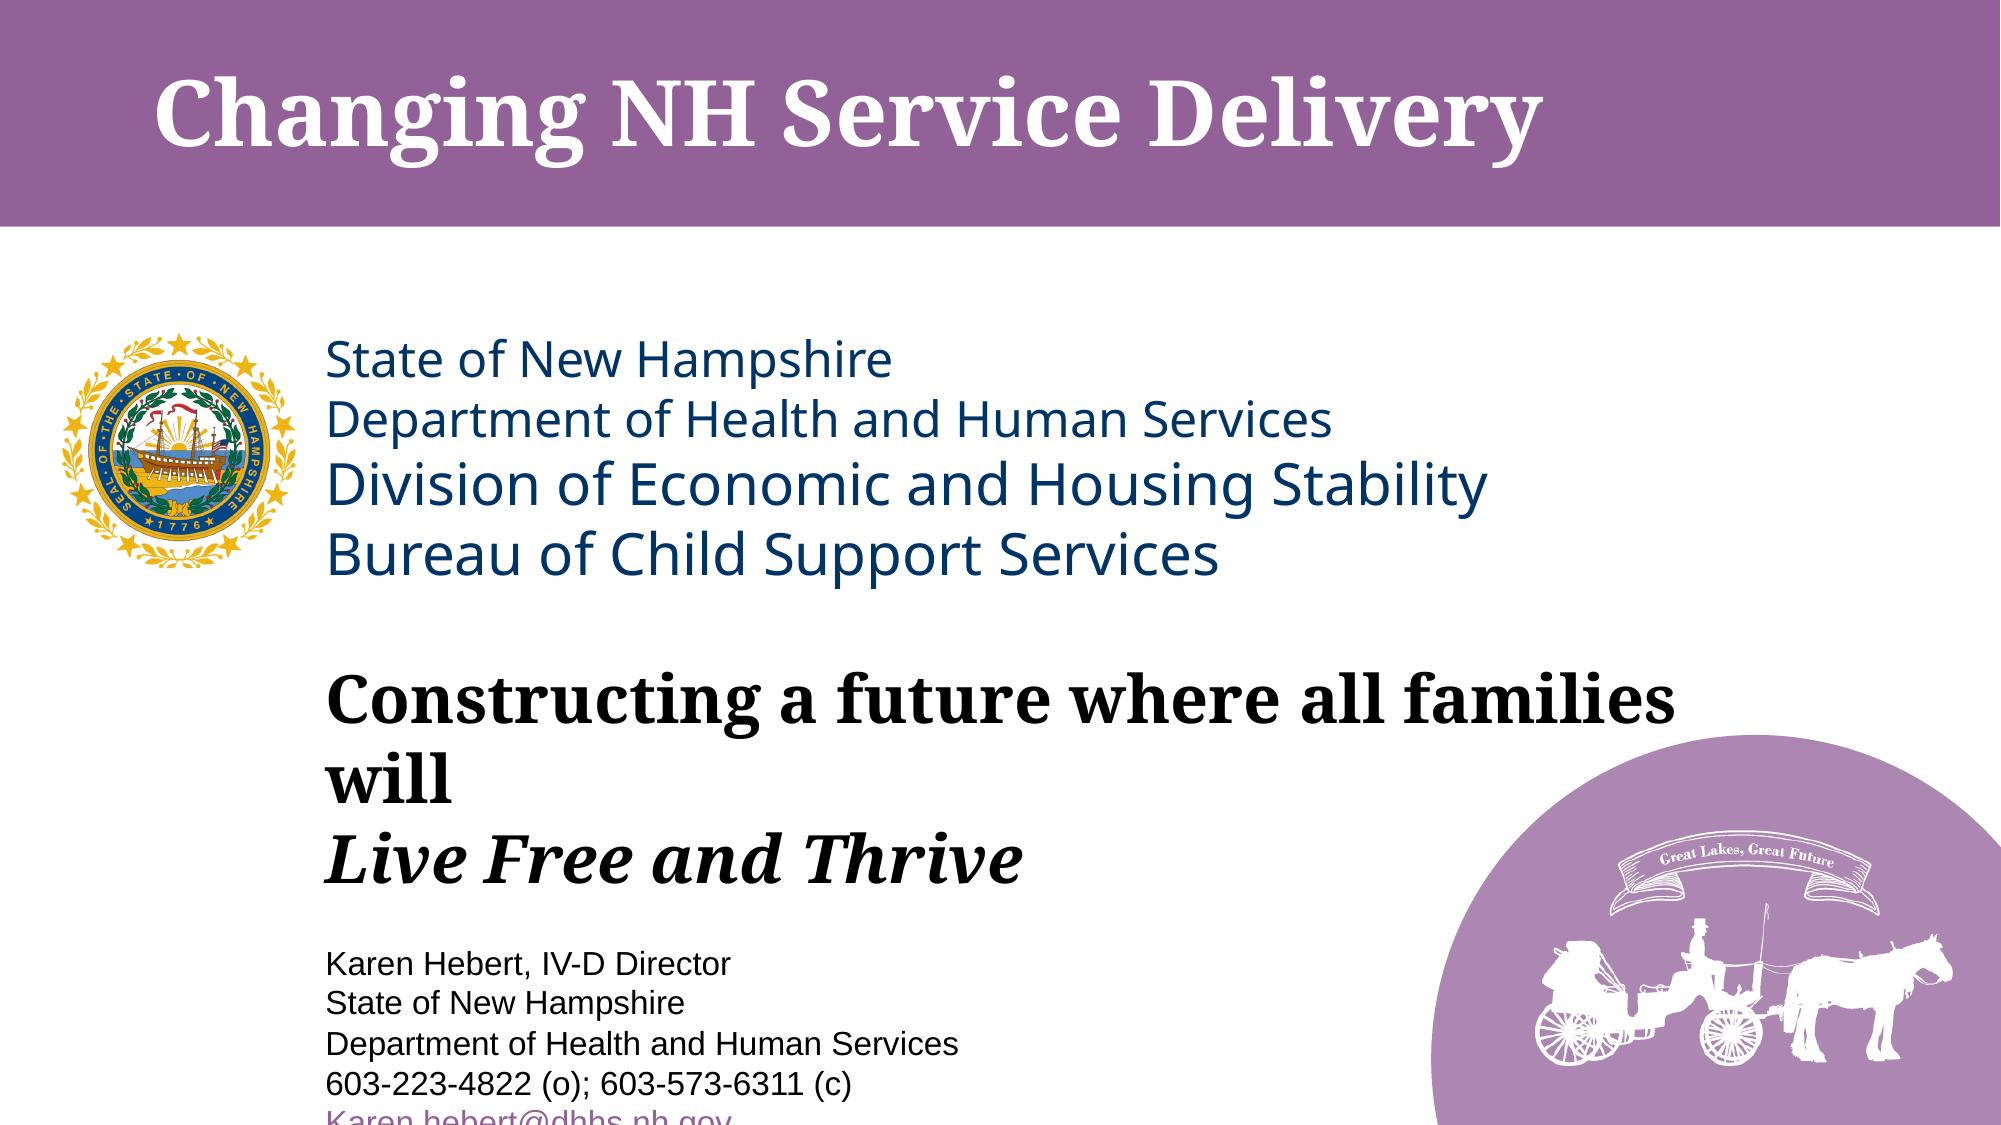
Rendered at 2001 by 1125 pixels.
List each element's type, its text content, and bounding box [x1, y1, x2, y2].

title Changing NH Service Delivery [137, 59, 1863, 278]
text_box State of New Hampshire Department of Health and Human Services Division of Economic and Housing Stability Bureau of Child Support Services Constructing a future where all families will Live Free and Thrive Karen Hebert, IV-D Director State of New Hampshire Department of Health and Human Services 603-223-4822 (o); 603-573-6311 (c) Karen.hebert@dhhs.nh.gov [310, 319, 1833, 1125]
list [47, 319, 311, 583]
picture [1833, 830, 1953, 1066]
